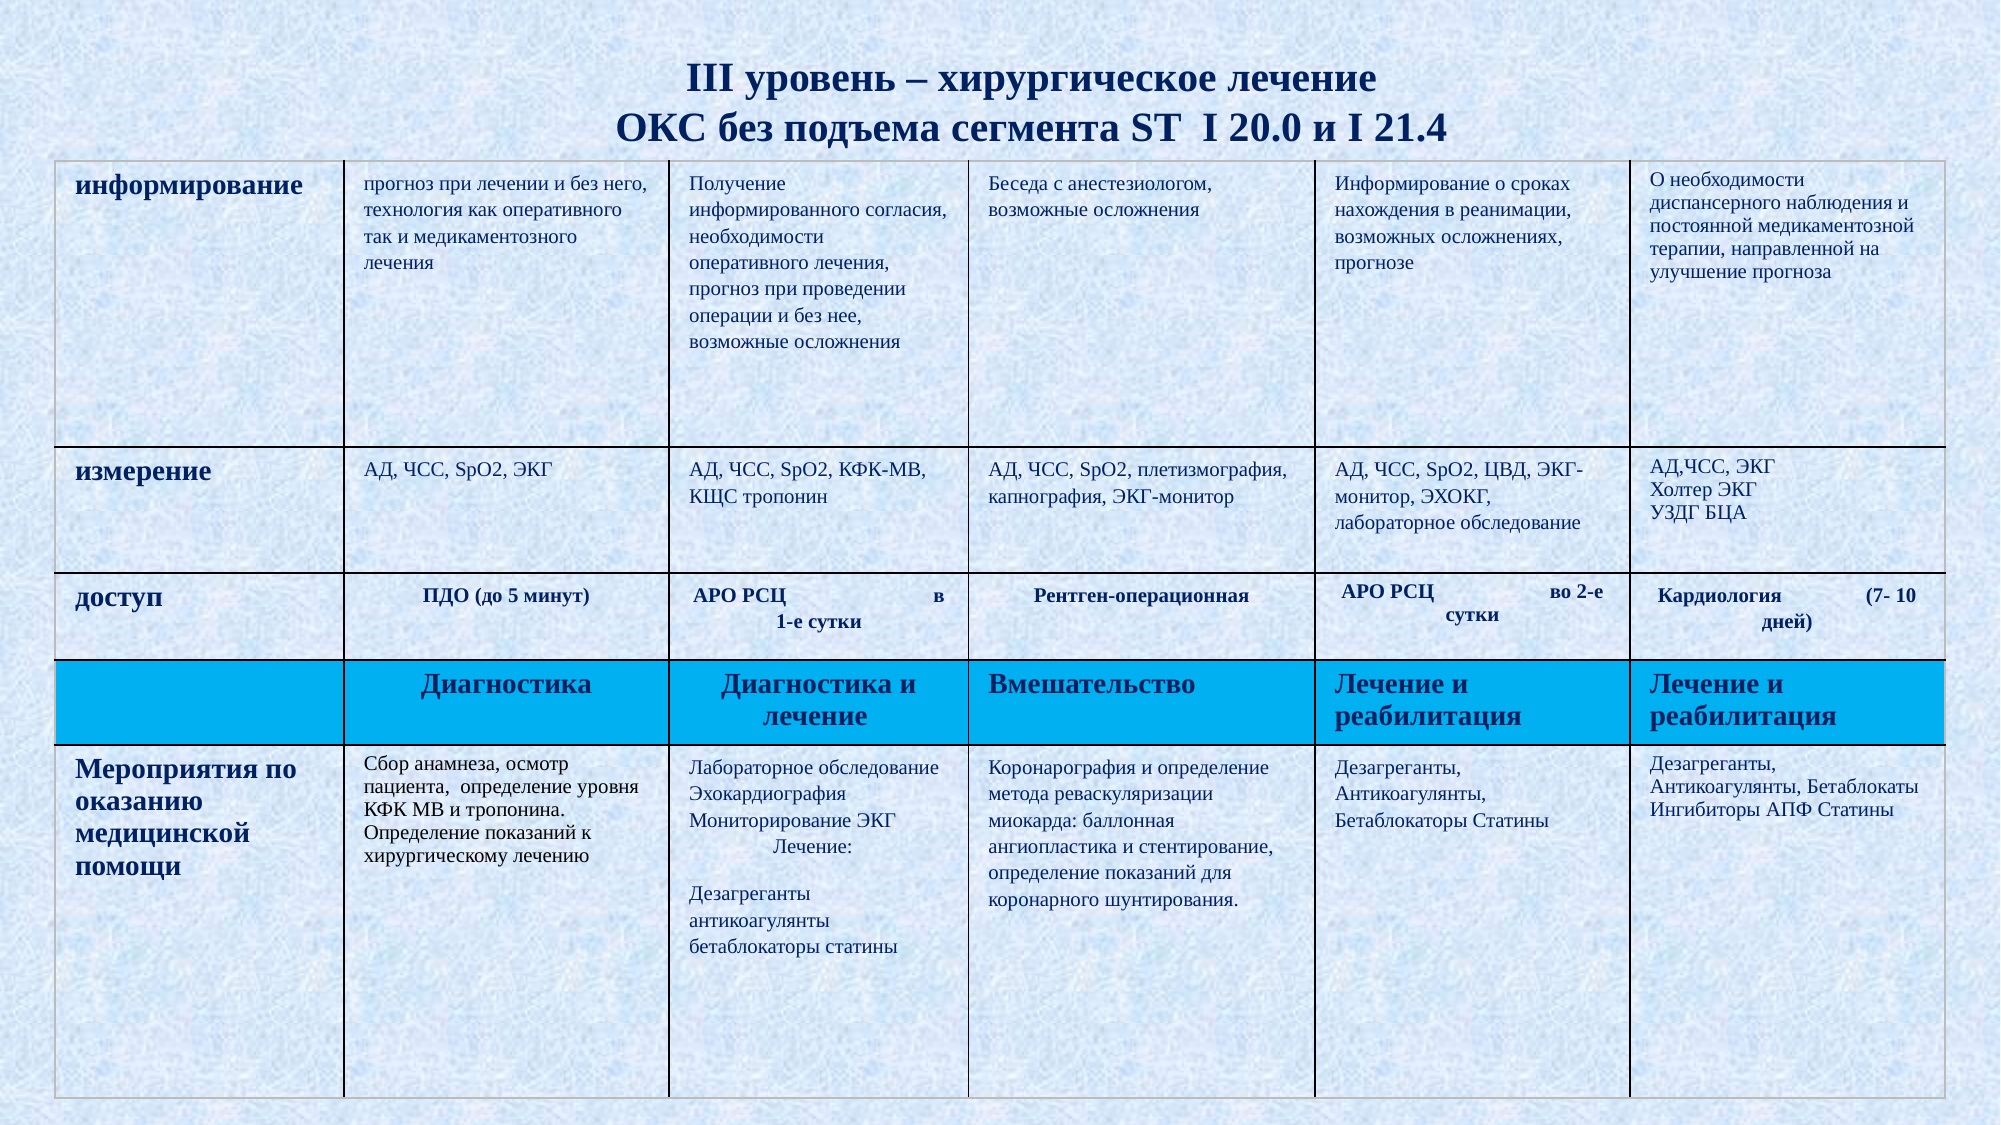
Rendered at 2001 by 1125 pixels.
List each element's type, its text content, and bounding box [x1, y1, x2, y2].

table_cell Вмешательство [969, 661, 1314, 744]
table_cell АД, ЧСС, SpO2, ЦВД, ЭКГ-монитор, ЭХОКГ, лабораторное обследование [1316, 448, 1629, 572]
table_header прогноз при лечении и без него, технология как оперативного так и медикаментозного лечения [345, 162, 668, 446]
table_cell Кардиология (7- 10 дней) [1631, 574, 1944, 659]
table_cell Диагностика [345, 661, 668, 744]
table_cell Рентген-операционная [969, 574, 1314, 659]
table_cell АД, ЧСС, SpO2, плетизмография, капнография, ЭКГ-монитор [969, 448, 1314, 572]
table_cell ПДО (до 5 минут) [345, 574, 668, 659]
text_box III уровень – хирургическое лечение ОКС без подъема сегмента ST I 20.0 и I 21.4 [133, 42, 1930, 158]
table_cell АД, ЧСС, SpO2, ЭКГ [345, 448, 668, 572]
table_cell [56, 661, 343, 744]
table_header информирование [56, 162, 343, 446]
table_cell Дезагреганты, Антикоагулянты, Бетаблокаты Ингибиторы АПФ Статины [1631, 746, 1944, 1097]
table_cell измерение [56, 448, 343, 572]
table_cell АРО РСЦ в 1-е сутки [670, 574, 968, 659]
table_cell АД,ЧСС, ЭКГ Холтер ЭКГ УЗДГ БЦА [1631, 448, 1944, 572]
table_cell Коронарография и определение метода реваскуляризации миокарда: баллонная ангиопластика и стентирование, определение показаний для коронарного шунтирования. [969, 746, 1314, 1097]
picture [0, 0, 2001, 1125]
table_cell Лечение и реабилитация [1316, 661, 1629, 744]
table_cell АРО РСЦ во 2-е сутки [1316, 574, 1629, 659]
table_cell Дезагреганты, Антикоагулянты, Бетаблокаторы Статины [1316, 746, 1629, 1097]
table_cell Сбор анамнеза, осмотр пациента, определение уровня КФК МВ и тропонина. Определение показаний к хирургическому лечению [345, 746, 668, 1097]
table_header Информирование о сроках нахождения в реанимации, возможных осложнениях, прогнозе [1316, 162, 1629, 446]
table_header Беседа с анестезиологом, возможные осложнения [969, 162, 1314, 446]
table_cell Лечение и реабилитация [1631, 661, 1944, 744]
table_cell Лабораторное обследование Эхокардиография Мониторирование ЭКГ Лечение: Дезагреганты антикоагулянты бетаблокаторы статины [670, 746, 968, 1097]
table_cell доступ [56, 574, 343, 659]
table_cell АД, ЧСС, SpO2, КФК-МВ, КЩС тропонин [670, 448, 968, 572]
table_header Получение информированного согласия, необходимости оперативного лечения, прогноз при проведении операции и без нее, возможные осложнения [670, 162, 968, 446]
table_cell Мероприятия по оказанию медицинской помощи [56, 746, 343, 1097]
table_header О необходимости диспансерного наблюдения и постоянной медикаментозной терапии, направленной на улучшение прогноза [1631, 162, 1944, 446]
table_cell Диагностика и лечение [670, 661, 968, 744]
